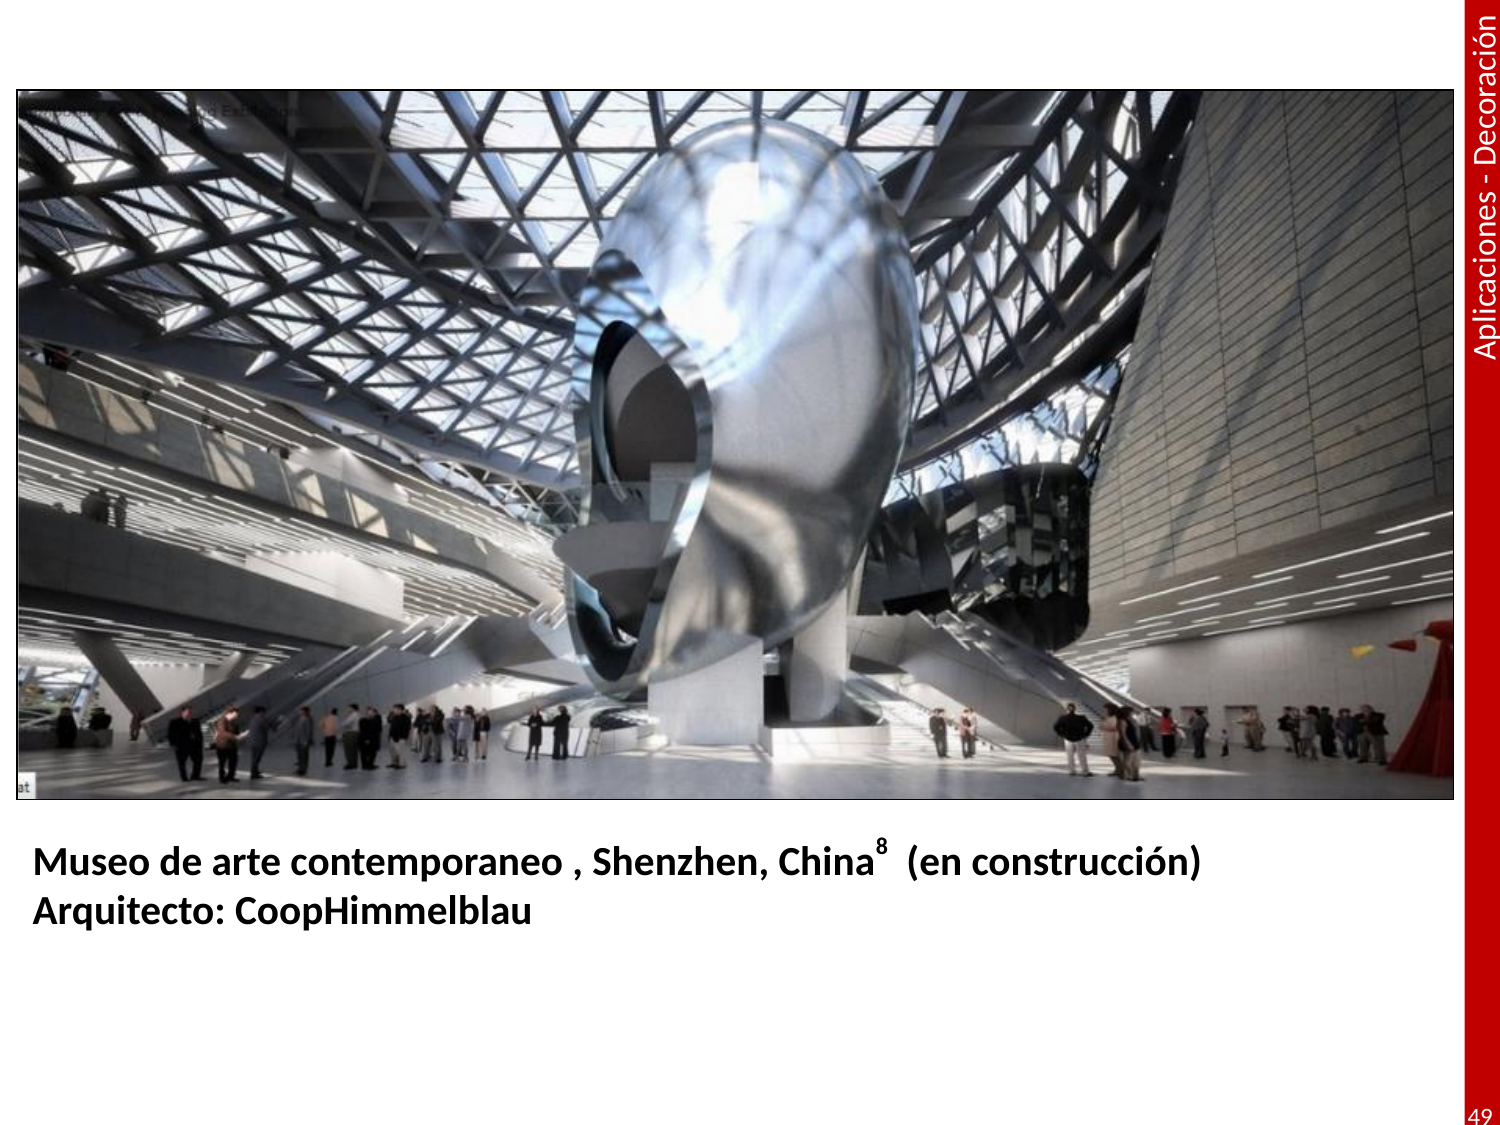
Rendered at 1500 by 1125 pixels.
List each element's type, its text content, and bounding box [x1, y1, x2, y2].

slide_number 49 [1452, 1093, 1500, 1125]
picture [17, 90, 1453, 799]
title Museo de arte contemporaneo , Shenzhen, China8 (en construcción) Arquitecto: CoopHimmelblau [17, 822, 1453, 941]
